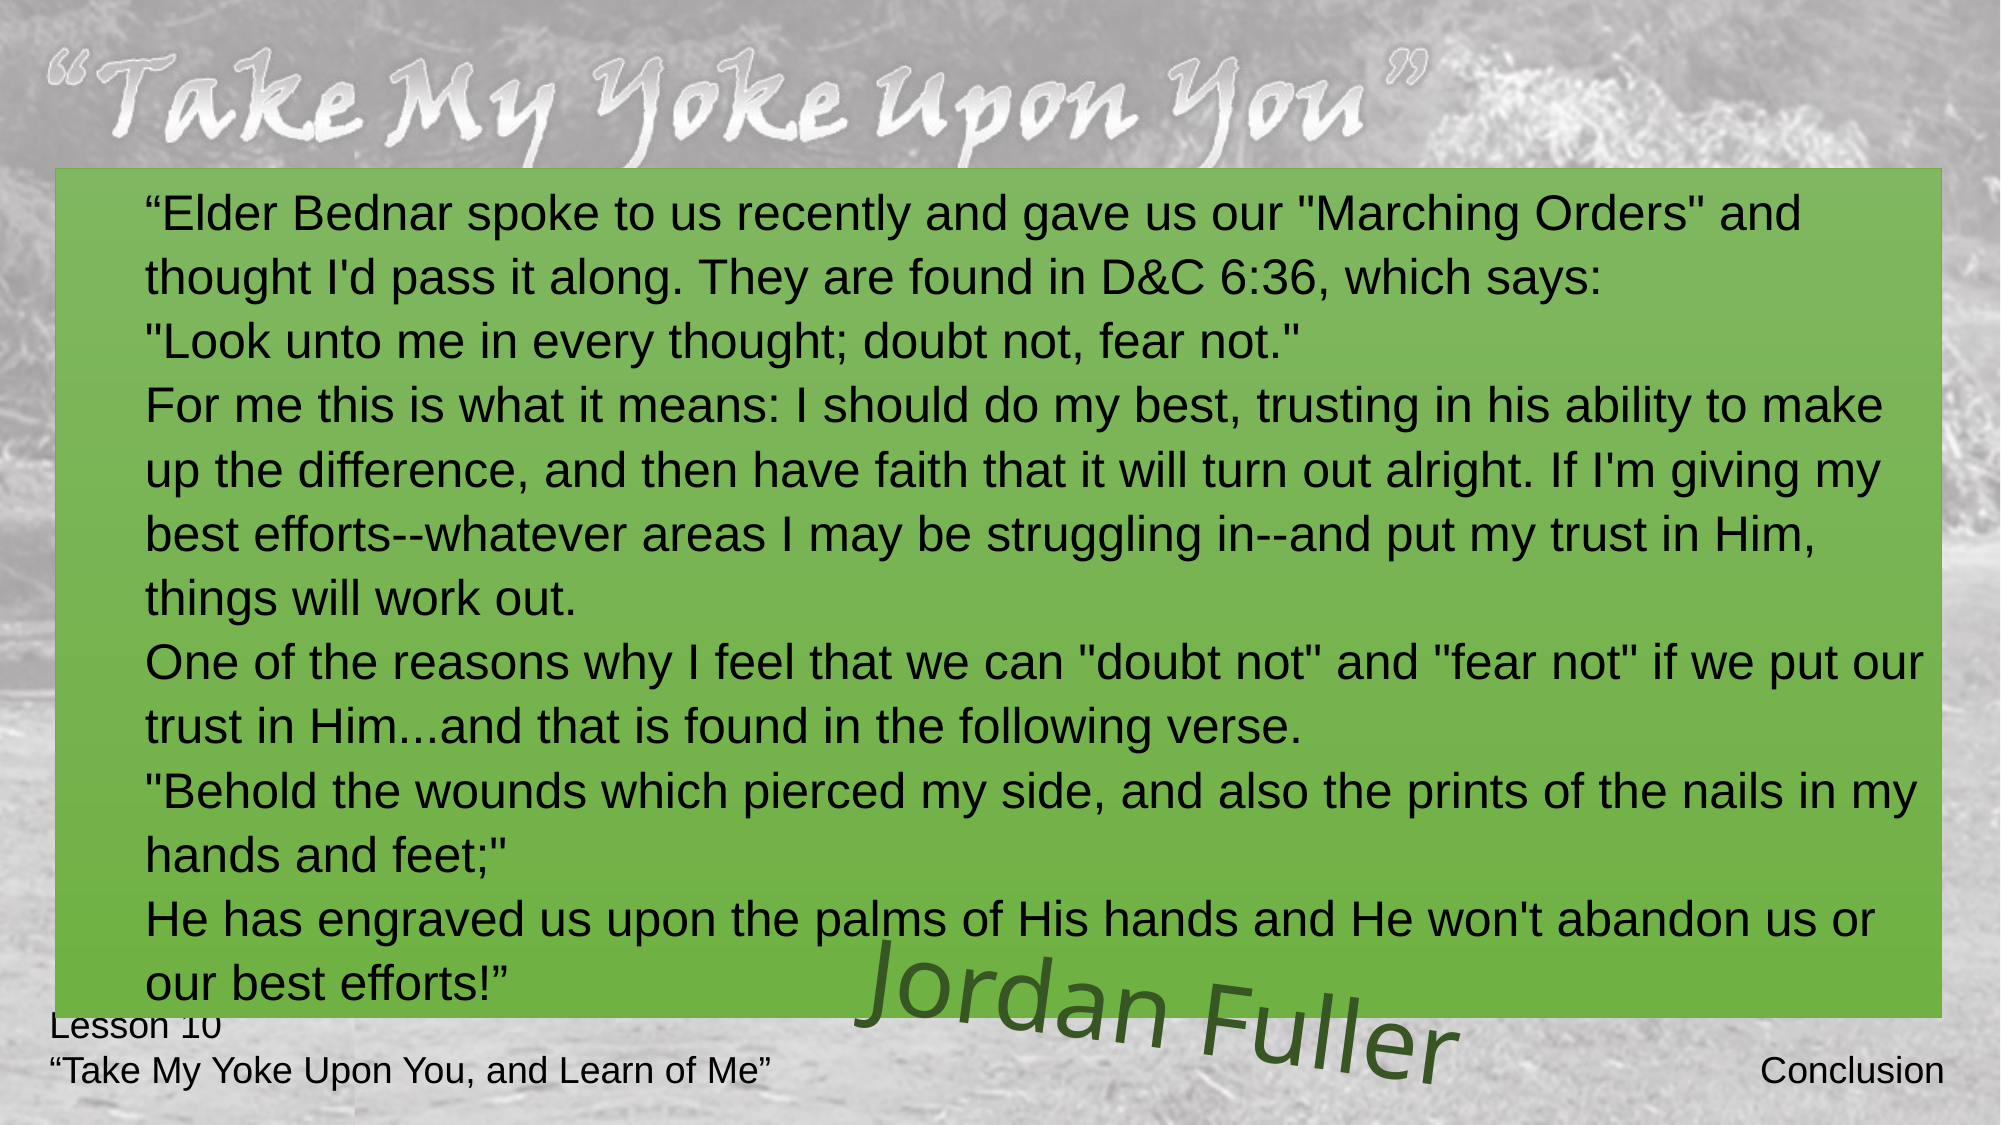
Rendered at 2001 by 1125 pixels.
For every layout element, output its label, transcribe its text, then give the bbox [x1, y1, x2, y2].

text_box Conclusion [1745, 1038, 1960, 1099]
text_box Jordan Fuller [846, 901, 1484, 1118]
text_box Lesson 10 “Take My Yoke Upon You, and Learn of Me” [34, 993, 787, 1099]
text_box “Elder Bednar spoke to us recently and gave us our "Marching Orders" and thought I'd pass it along. They are found in D&C 6:36, which says: "Look unto me in every thought; doubt not, fear not." For me this is what it means: I should do my best, trusting in his ability to make up the difference, and then have faith that it will turn out alright. If I'm giving my best efforts--whatever areas I may be struggling in--and put my trust in Him, things will work out. One of the reasons why I feel that we can "doubt not" and "fear not" if we put our trust in Him...and that is found in the following verse. "Behold the wounds which pierced my side, and also the prints of the nails in my hands and feet;" He has engraved us upon the palms of His hands and He won't abandon us or our best efforts!” [55, 168, 1942, 1018]
picture [0, 0, 2001, 1125]
